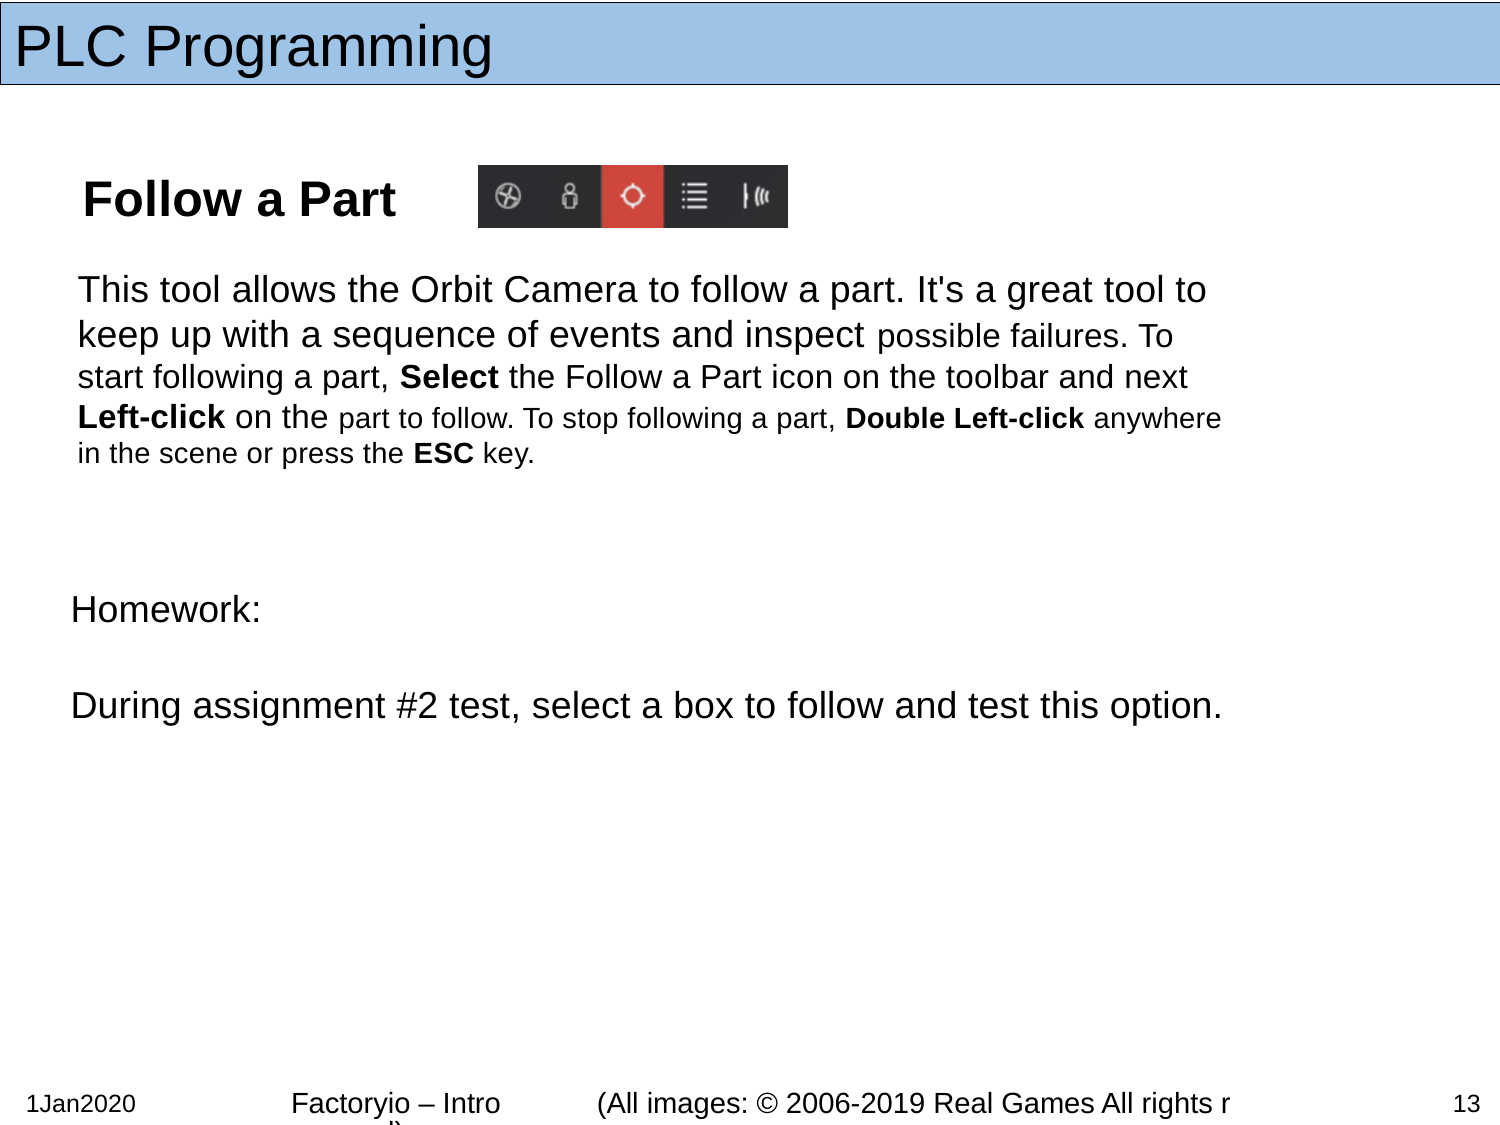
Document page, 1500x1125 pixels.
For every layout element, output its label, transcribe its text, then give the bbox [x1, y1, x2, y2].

slide_number 13 [1264, 1085, 1496, 1120]
footer Factoryio – Intro (All images: © 2006-2019 Real Games All rights reserved) [276, 1085, 1256, 1120]
text_box Follow a Part [82, 166, 398, 227]
picture [478, 165, 788, 228]
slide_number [10, 1085, 267, 1120]
text_box Homework: During assignment #2 test, select a box to follow and test this option. [70, 582, 1240, 726]
text_box This tool allows the Orbit Camera to follow a part. It's a great tool to keep up with a sequence of events and inspect possible failures. To start following a part, Select the Follow a Part icon on the toolbar and next Left-click on the part to follow. To stop following a part, Double Left-click anywhere in the scene or press the ESC key. [77, 265, 1247, 470]
